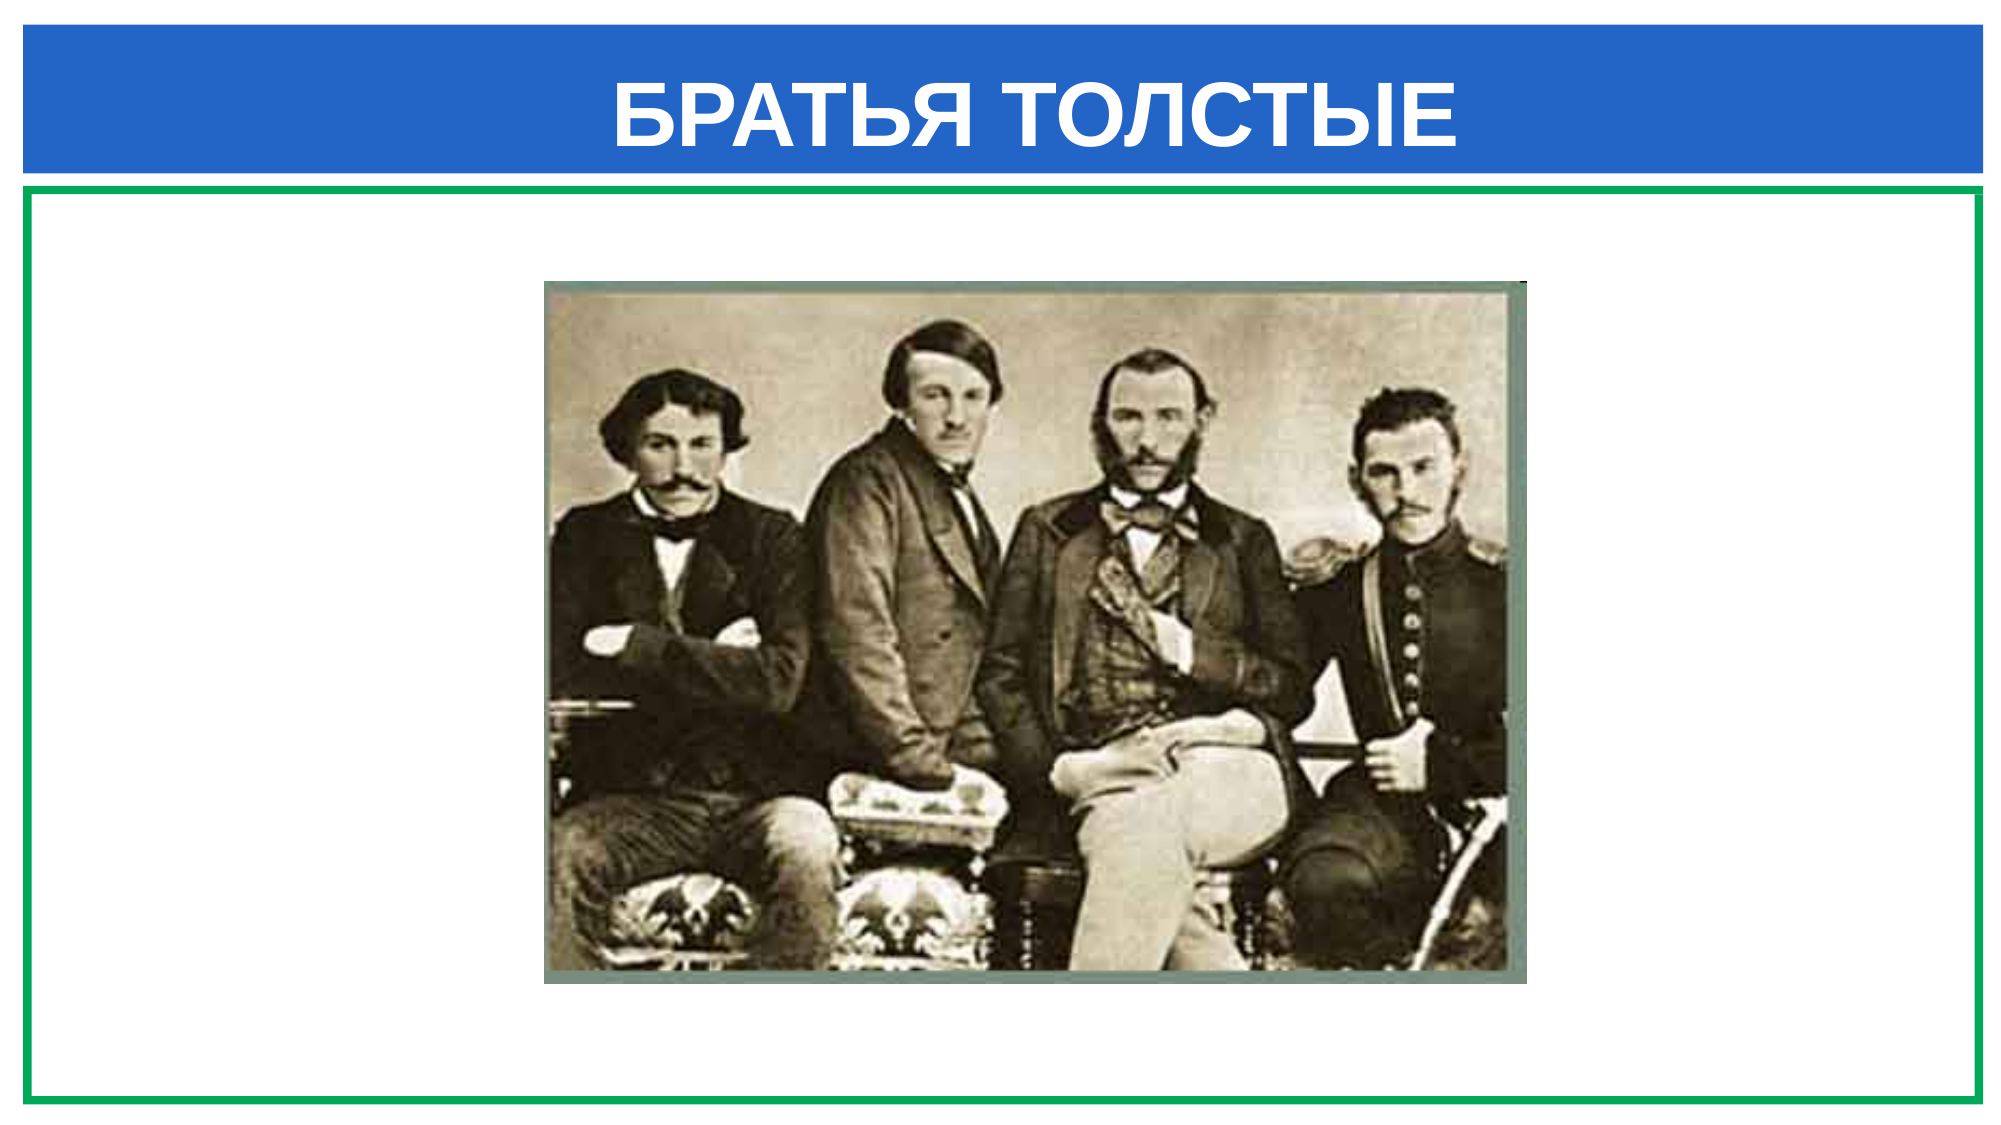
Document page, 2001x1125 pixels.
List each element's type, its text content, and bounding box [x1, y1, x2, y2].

picture [544, 281, 1527, 985]
title БРАТЬЯ ТОЛСТЫЕ [173, 67, 1899, 167]
text_box [462, 167, 513, 173]
